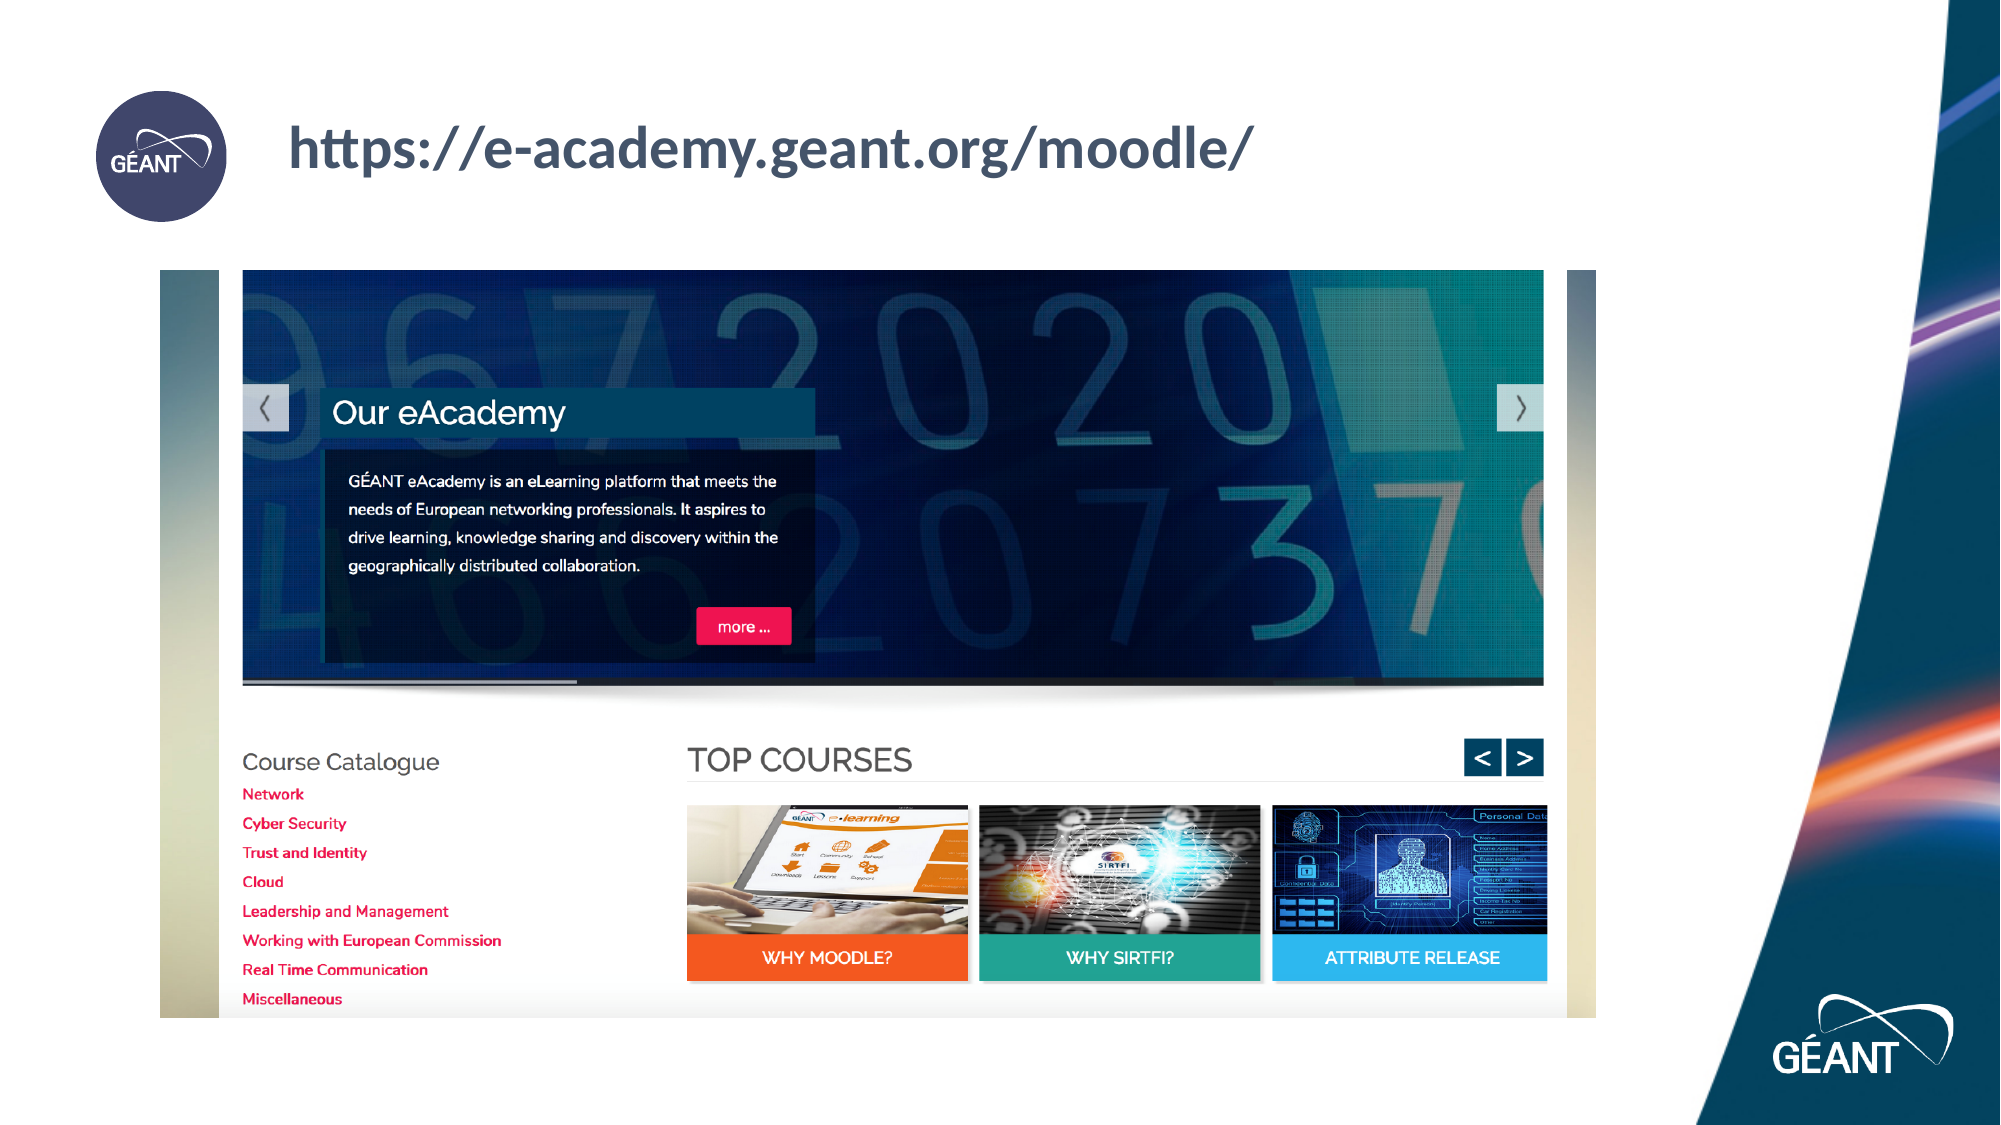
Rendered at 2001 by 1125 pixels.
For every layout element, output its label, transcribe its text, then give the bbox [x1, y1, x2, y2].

picture [1807, 1034, 1815, 1039]
picture [1774, 1042, 1799, 1073]
picture [1823, 1042, 1899, 1073]
picture [1803, 1042, 1820, 1073]
text_box https://e-academy.geant.org/moodle/ [273, 100, 1342, 189]
picture [1819, 995, 1953, 1045]
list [160, 270, 1596, 1019]
picture [1530, 0, 2000, 1125]
picture [95, 91, 227, 222]
